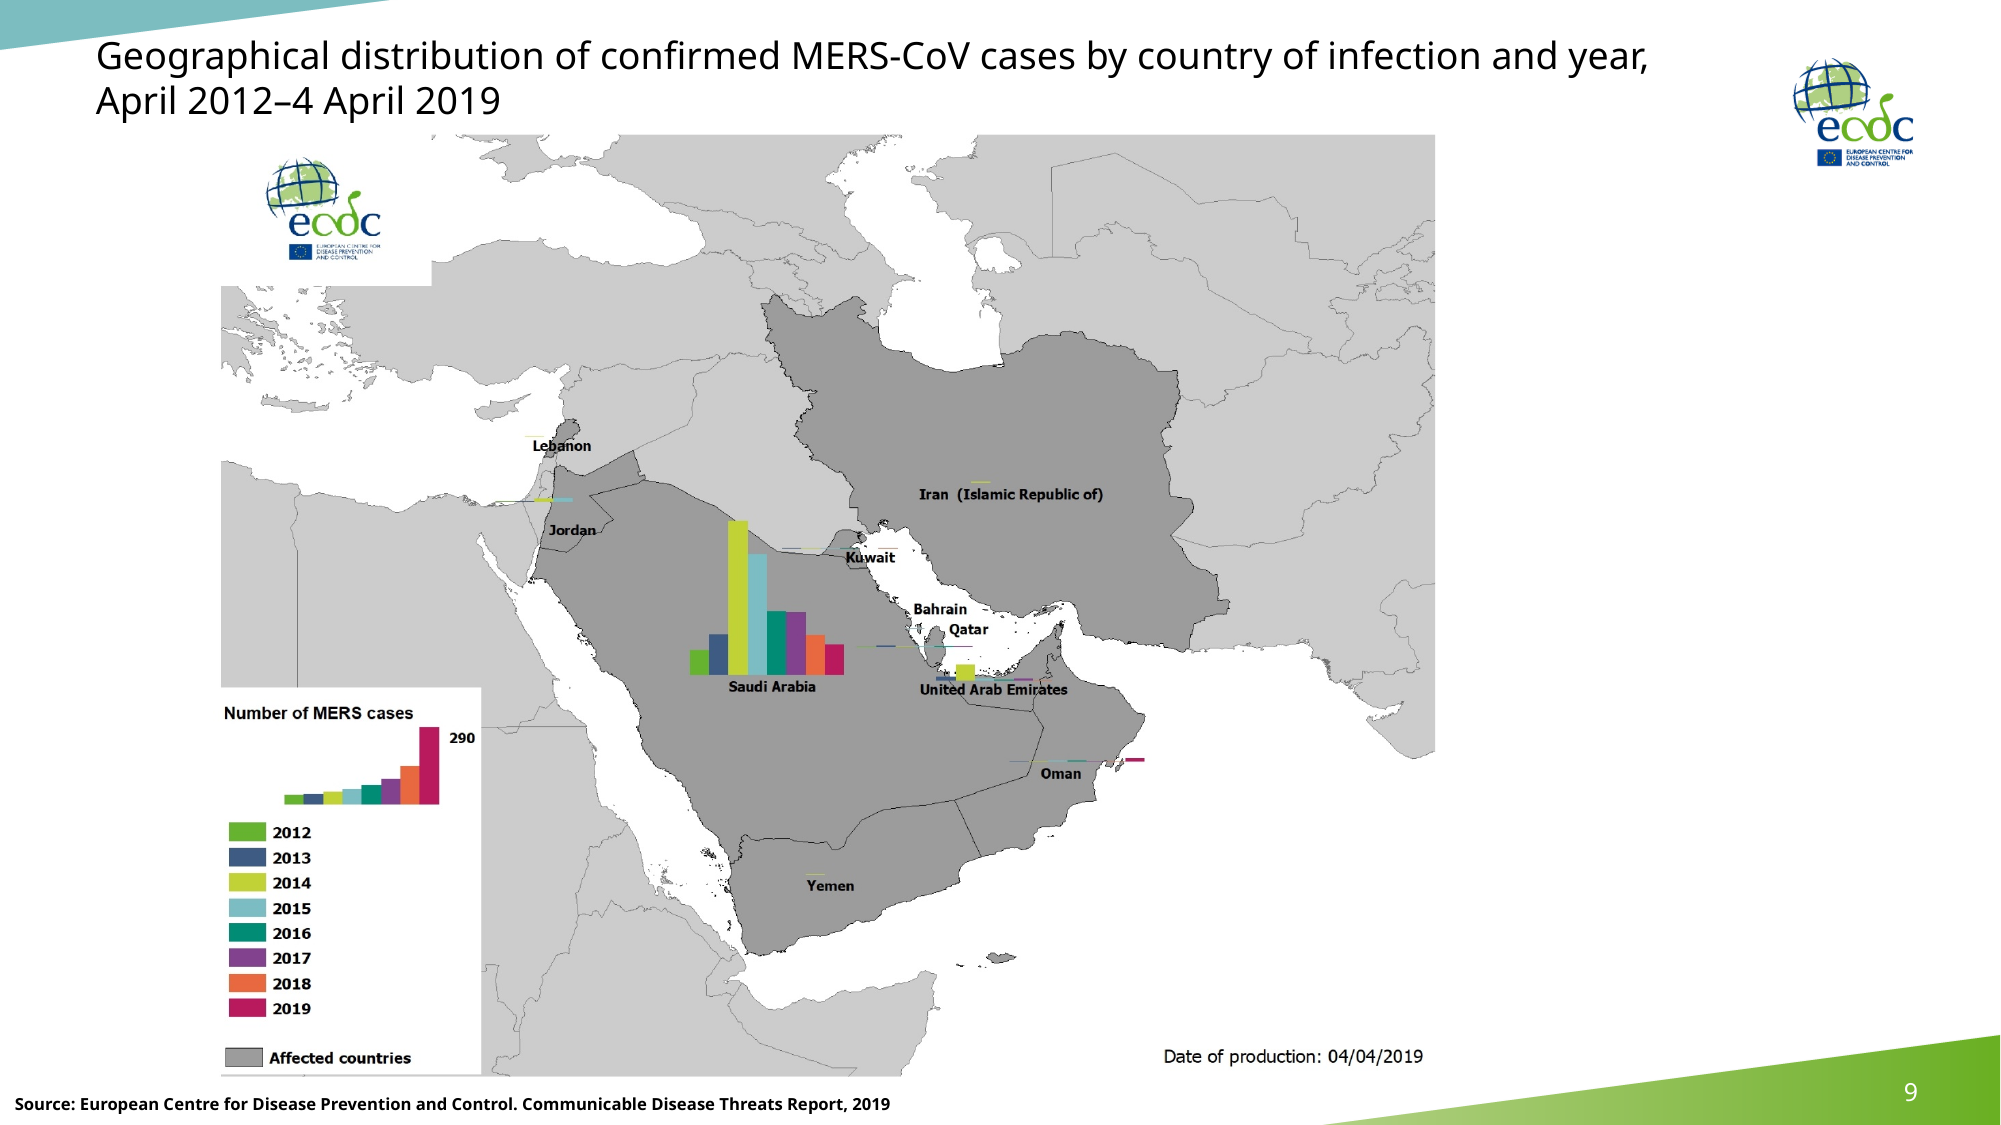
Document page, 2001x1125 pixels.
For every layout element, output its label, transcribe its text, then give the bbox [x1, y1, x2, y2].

slide_number 9 [1483, 1062, 1934, 1123]
picture [0, 0, 2001, 1125]
title Geographical distribution of confirmed MERS-CoV cases by country of infection and year, April 2012–4 April 2019 [80, 0, 1780, 156]
